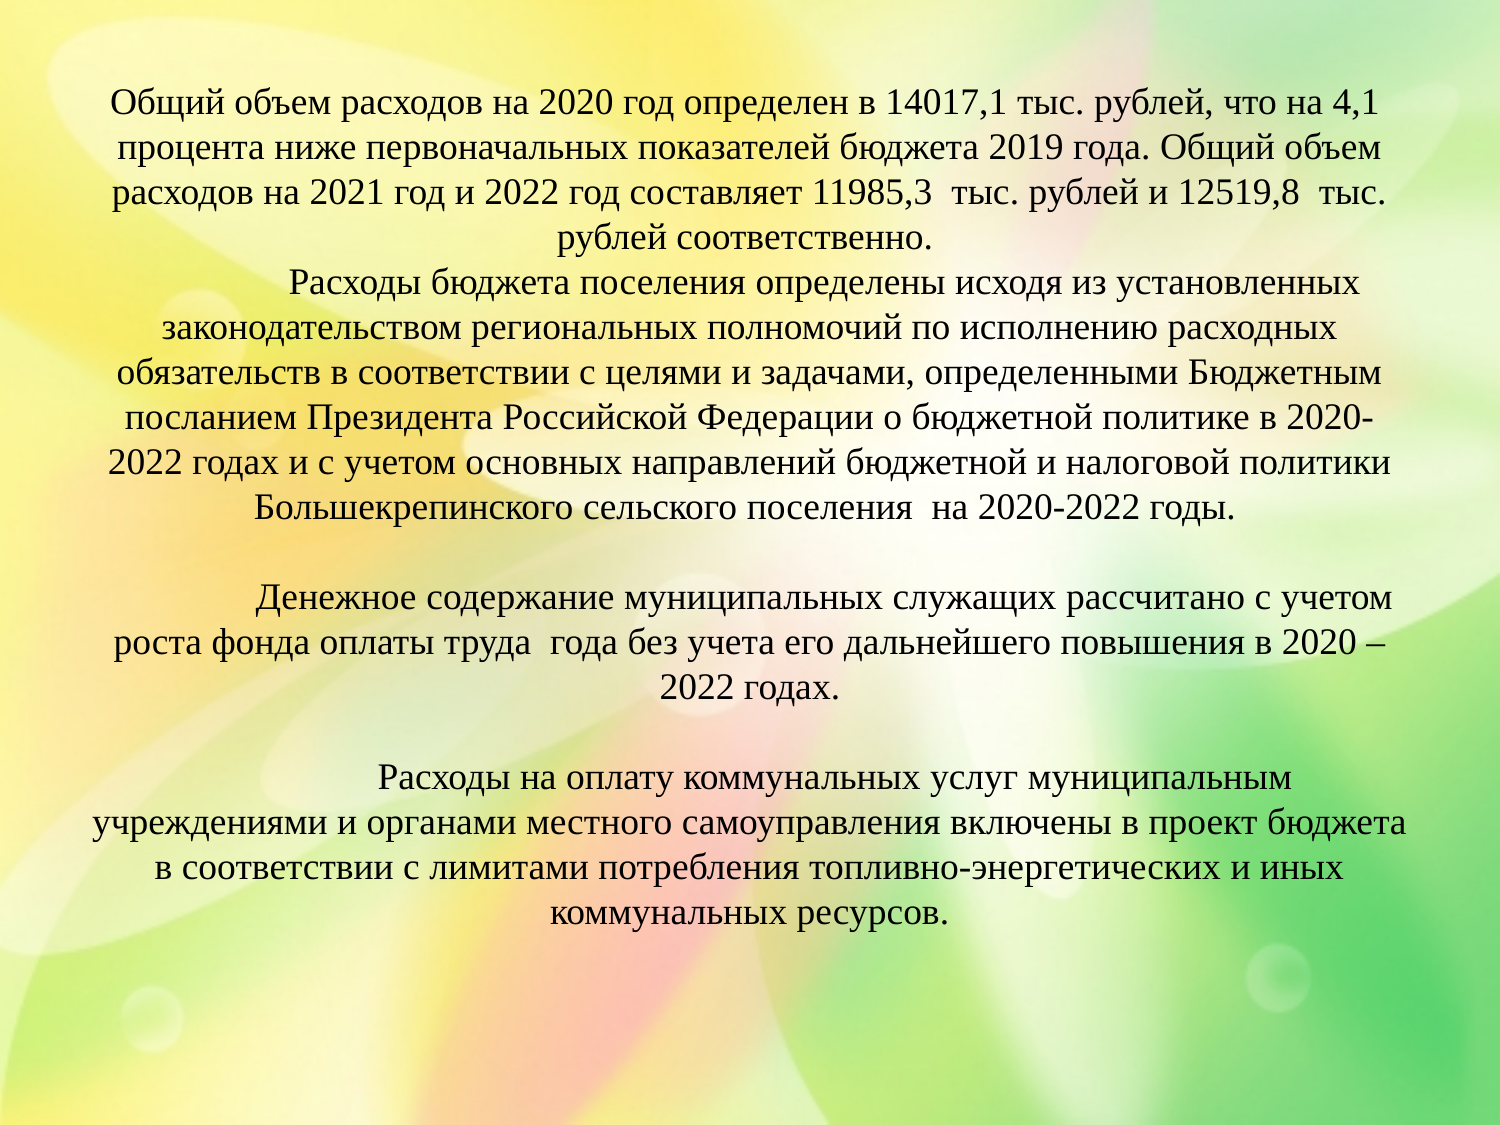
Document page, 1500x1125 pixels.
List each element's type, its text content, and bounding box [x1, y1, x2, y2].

picture [0, 0, 1500, 1125]
title Общий объем расходов на 2020 год определен в 14017,1 тыс. рублей, что на 4,1 процента ниже первоначальных показателей бюджета 2019 года. Общий объем расходов на 2021 год и 2022 год составляет 11985,3 тыс. рублей и 12519,8 тыс. рублей соответственно. Расходы бюджета поселения определены исходя из установленных законодательством региональных полномочий по исполнению расходных обязательств в соответствии с целями и задачами, определенными Бюджетным посланием Президента Российской Федерации о бюджетной политике в 2020-2022 годах и с учетом основных направлений бюджетной и налоговой политики Большекрепинского сельского поселения на 2020-2022 годы. Денежное содержание муниципальных служащих рассчитано с учетом роста фонда оплаты труда года без учета его дальнейшего повышения в 2020 – 2022 годах. Расходы на оплату коммунальных услуг муниципальным учреждениями и органами местного самоуправления включены в проект бюджета в соответствии с лимитами потребления топливно-энергетических и иных коммунальных ресурсов. [75, 45, 1425, 1055]
